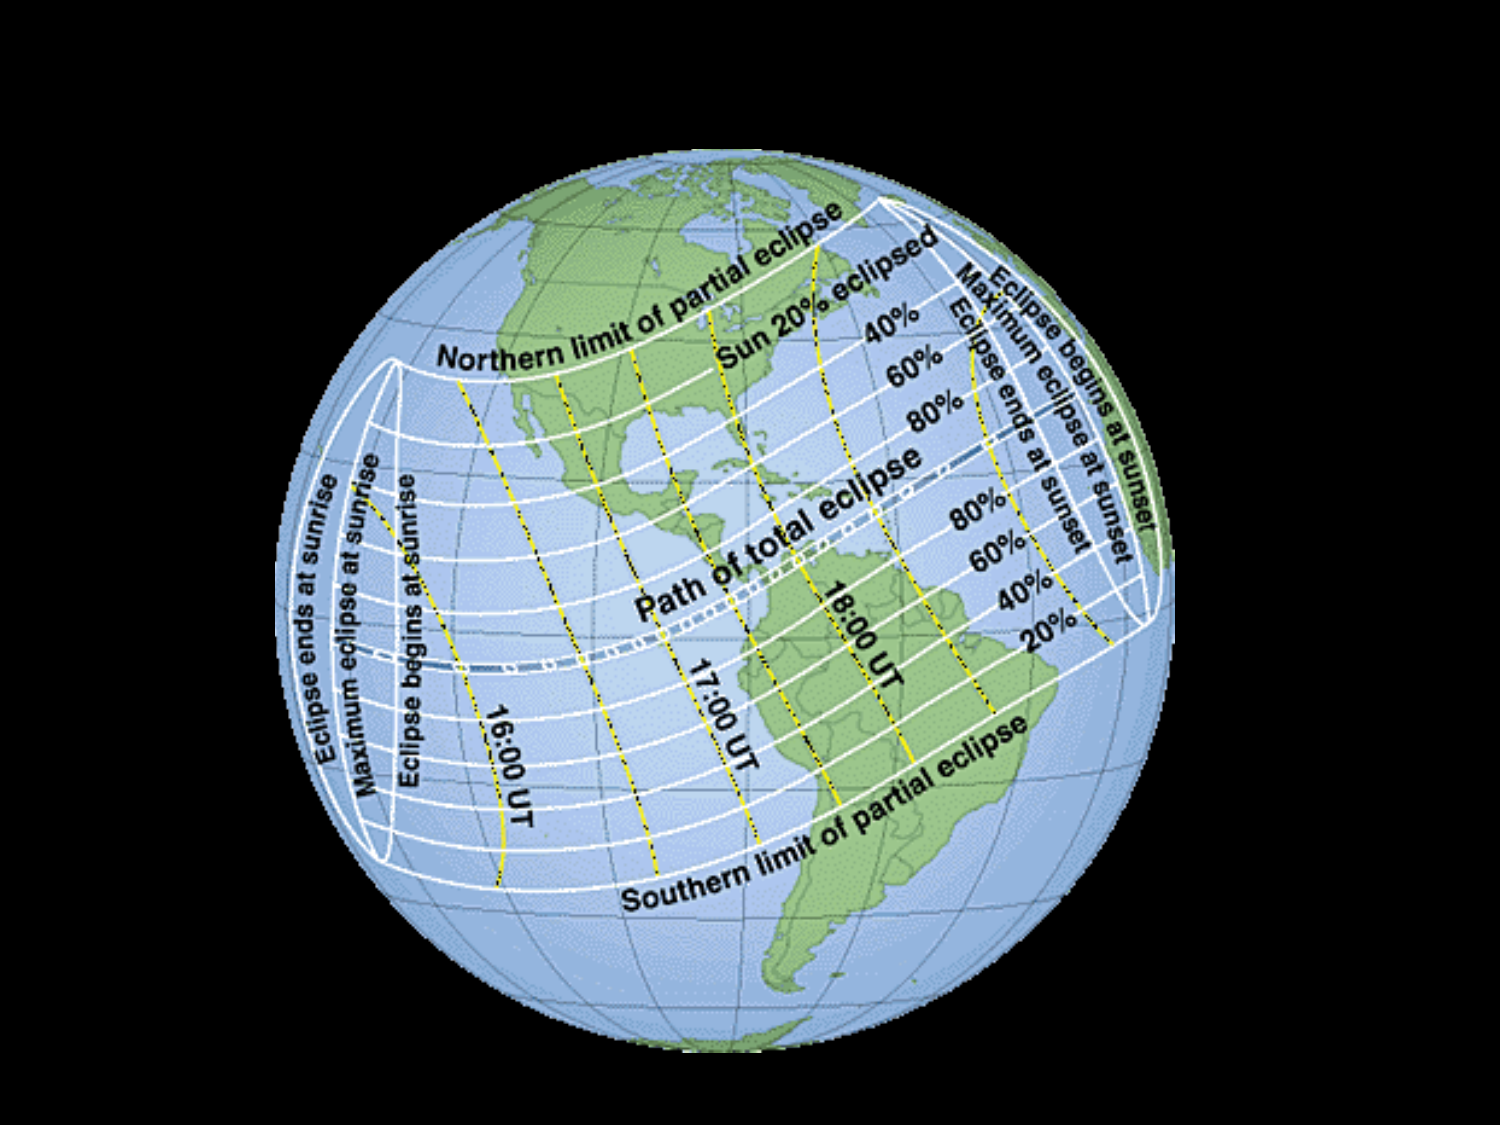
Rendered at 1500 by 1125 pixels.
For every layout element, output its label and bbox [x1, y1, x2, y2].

picture [274, 149, 1176, 1053]
